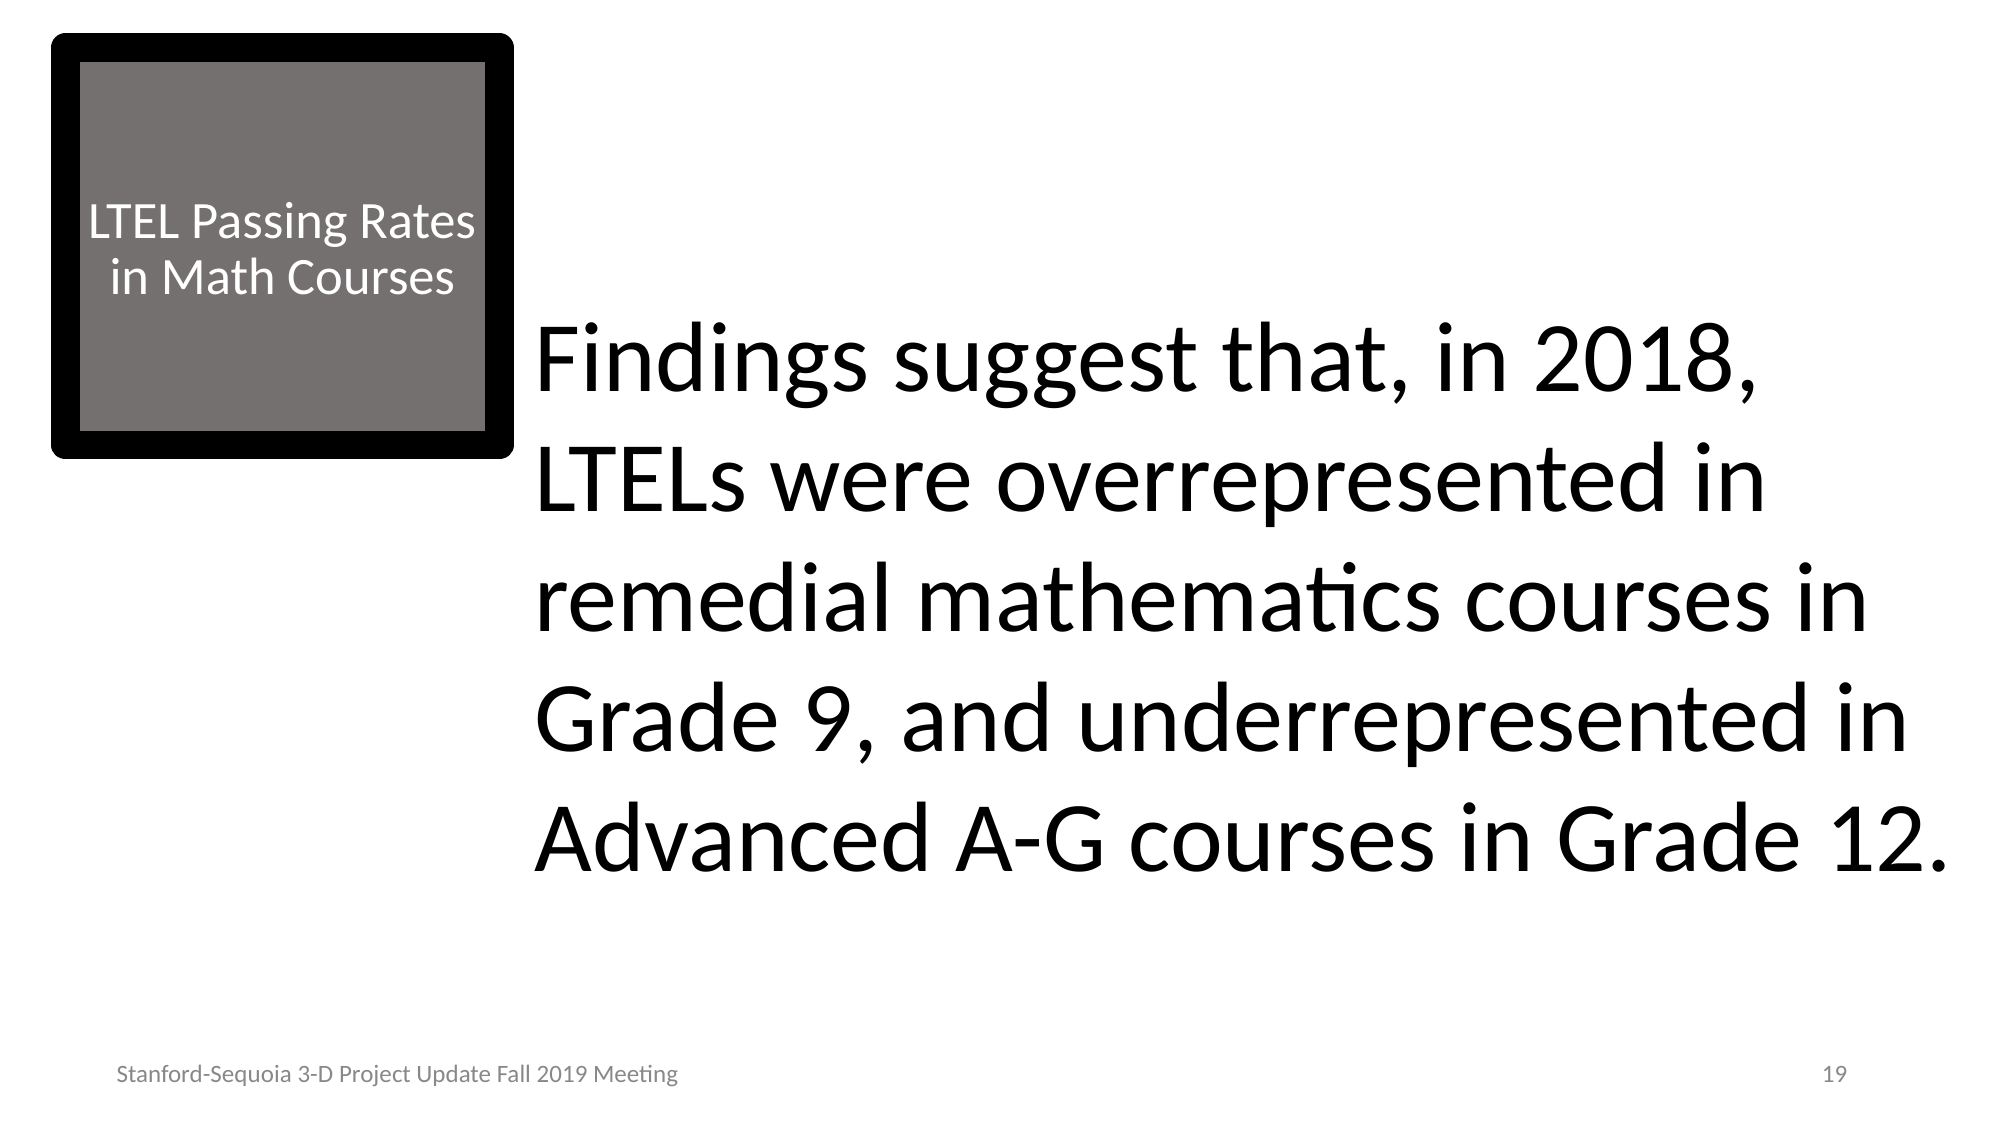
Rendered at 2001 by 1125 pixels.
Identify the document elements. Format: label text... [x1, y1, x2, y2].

text_box Findings suggest that, in 2018, LTELs were overrepresented in remedial mathematics courses in Grade 9, and underrepresented in Advanced A-G courses in Grade 12. [519, 284, 1986, 795]
slide_number 19 [1412, 1042, 1863, 1103]
title LTEL Passing Rates in Math Courses [65, 47, 500, 445]
footer Stanford-Sequoia 3-D Project Update Fall 2019 Meeting [39, 1042, 757, 1103]
